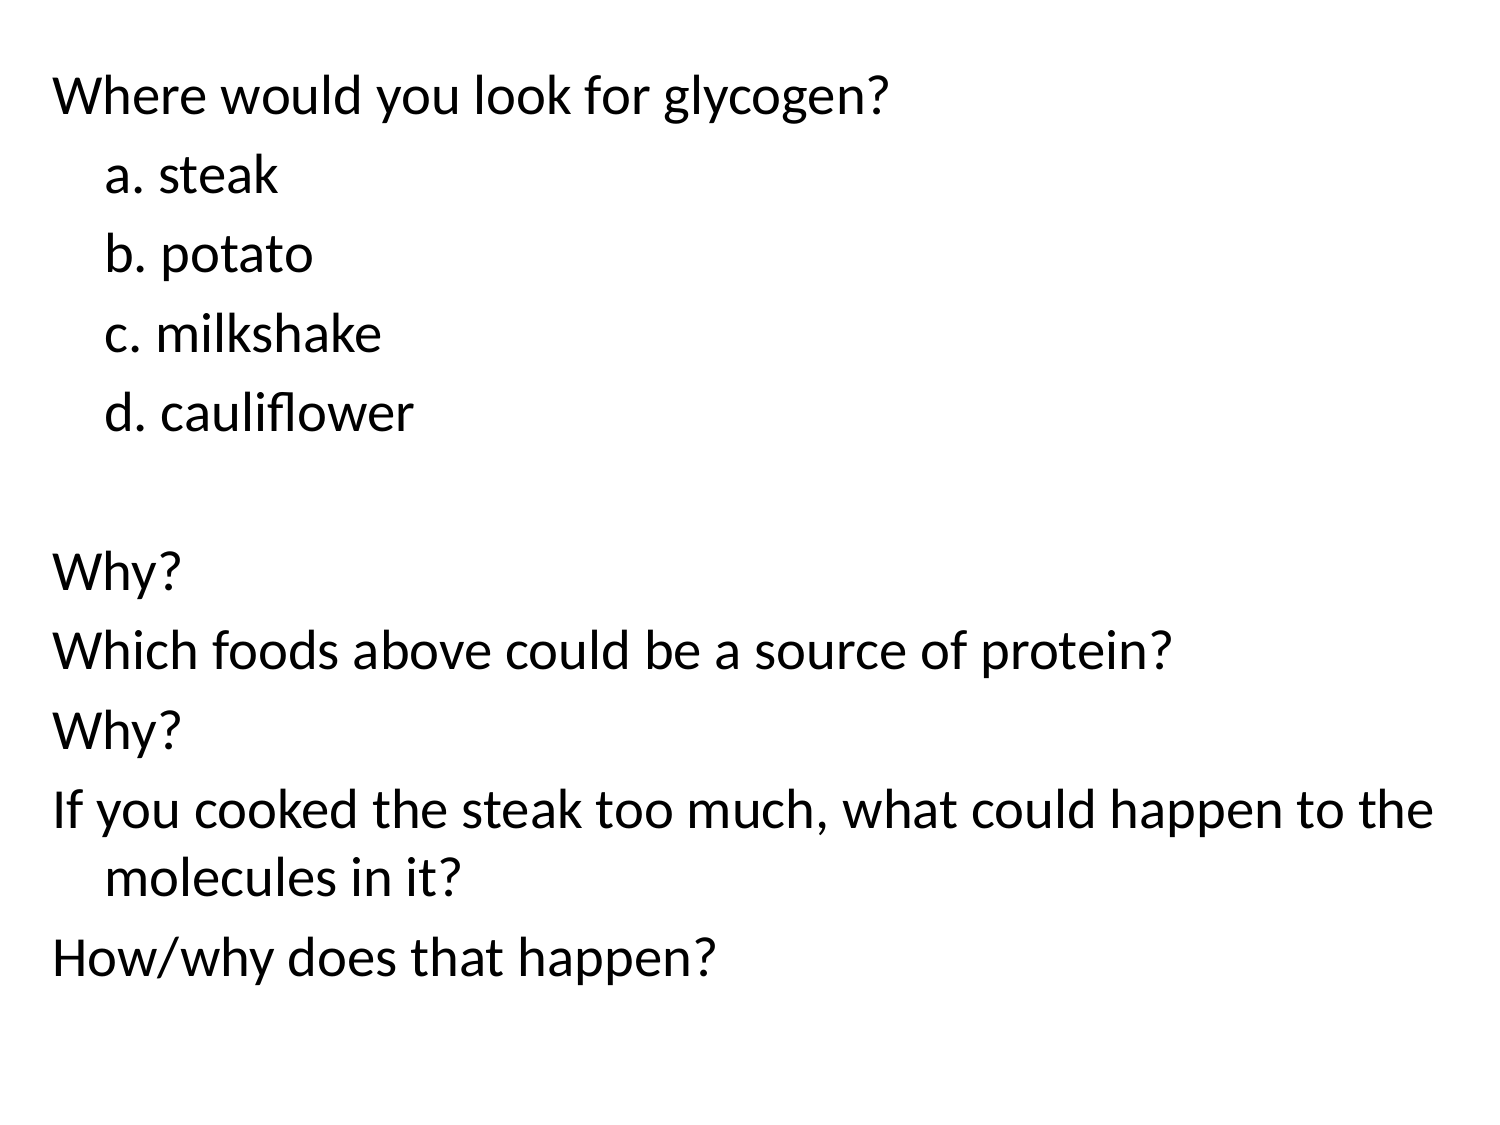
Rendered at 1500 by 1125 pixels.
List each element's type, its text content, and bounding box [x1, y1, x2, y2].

list Where would you look for glycogen? a. steak b. potato c. milkshake d. cauliflower Why? Which foods above could be a source of protein? Why? If you cooked the steak too much, what could happen to the molecules in it? How/why does that happen? [37, 50, 1475, 1005]
